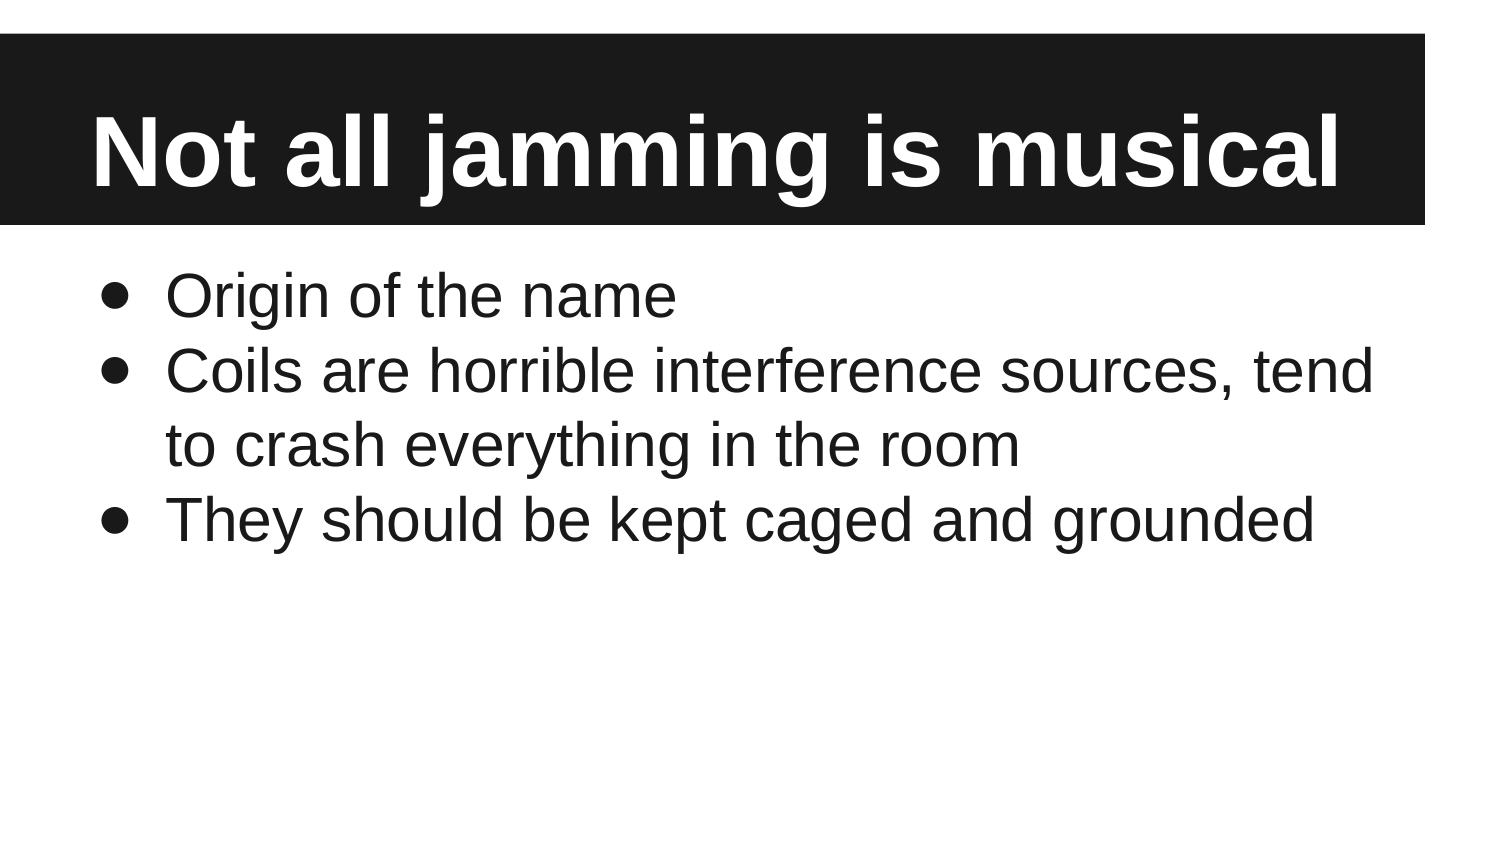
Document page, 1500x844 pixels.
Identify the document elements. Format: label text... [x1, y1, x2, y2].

list Origin of the name Coils are horrible interference sources, tend to crash everything in the room They should be kept caged and grounded [75, 239, 1425, 808]
title Not all jamming is musical [75, 33, 1425, 221]
